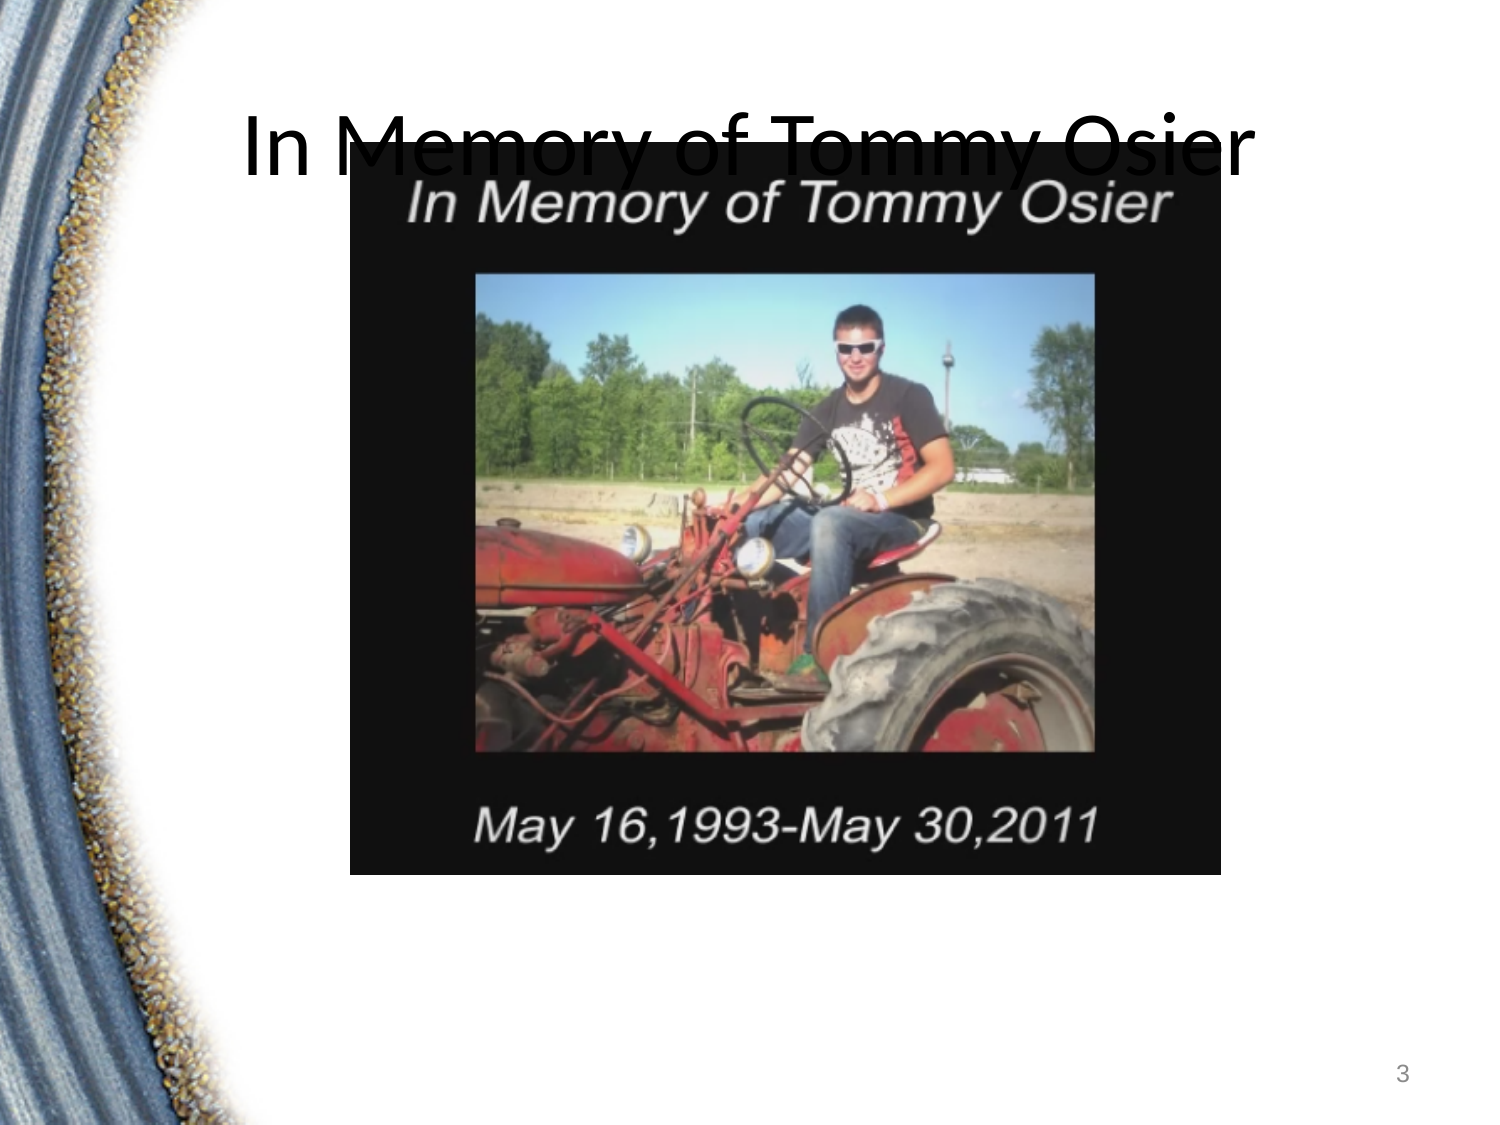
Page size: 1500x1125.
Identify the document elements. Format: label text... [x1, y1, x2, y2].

slide_number 3 [1074, 1042, 1425, 1103]
title In Memory of Tommy Osier [75, 45, 1425, 233]
picture [0, 0, 1500, 1125]
